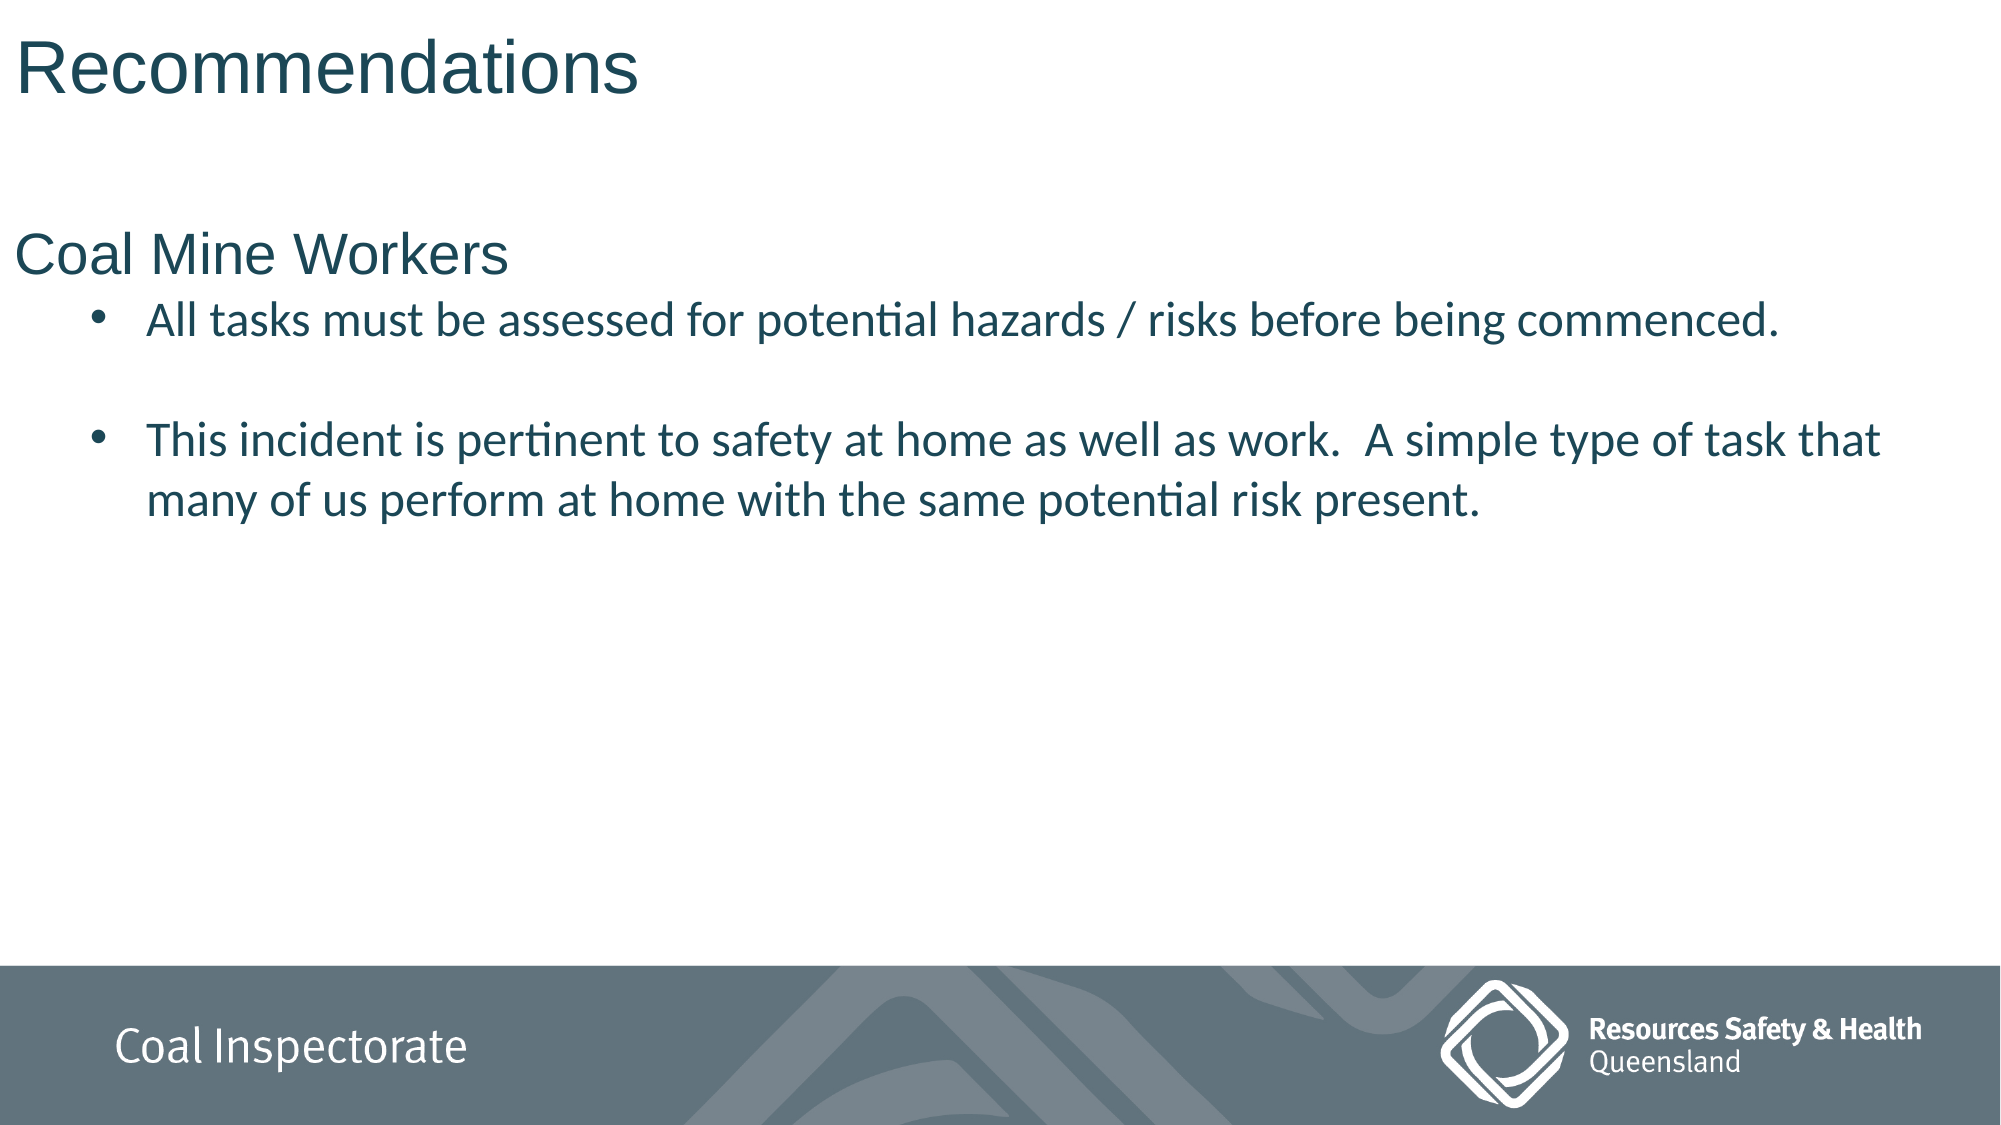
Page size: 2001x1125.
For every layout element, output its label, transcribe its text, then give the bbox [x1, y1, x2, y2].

title Recommendations [0, 0, 1808, 138]
text_box Coal Mine Workers All tasks must be assessed for potential hazards / risks before being commenced. This incident is pertinent to safety at home as well as work. A simple type of task that many of us perform at home with the same potential risk present. [0, 138, 1916, 534]
picture [0, 0, 2001, 1125]
